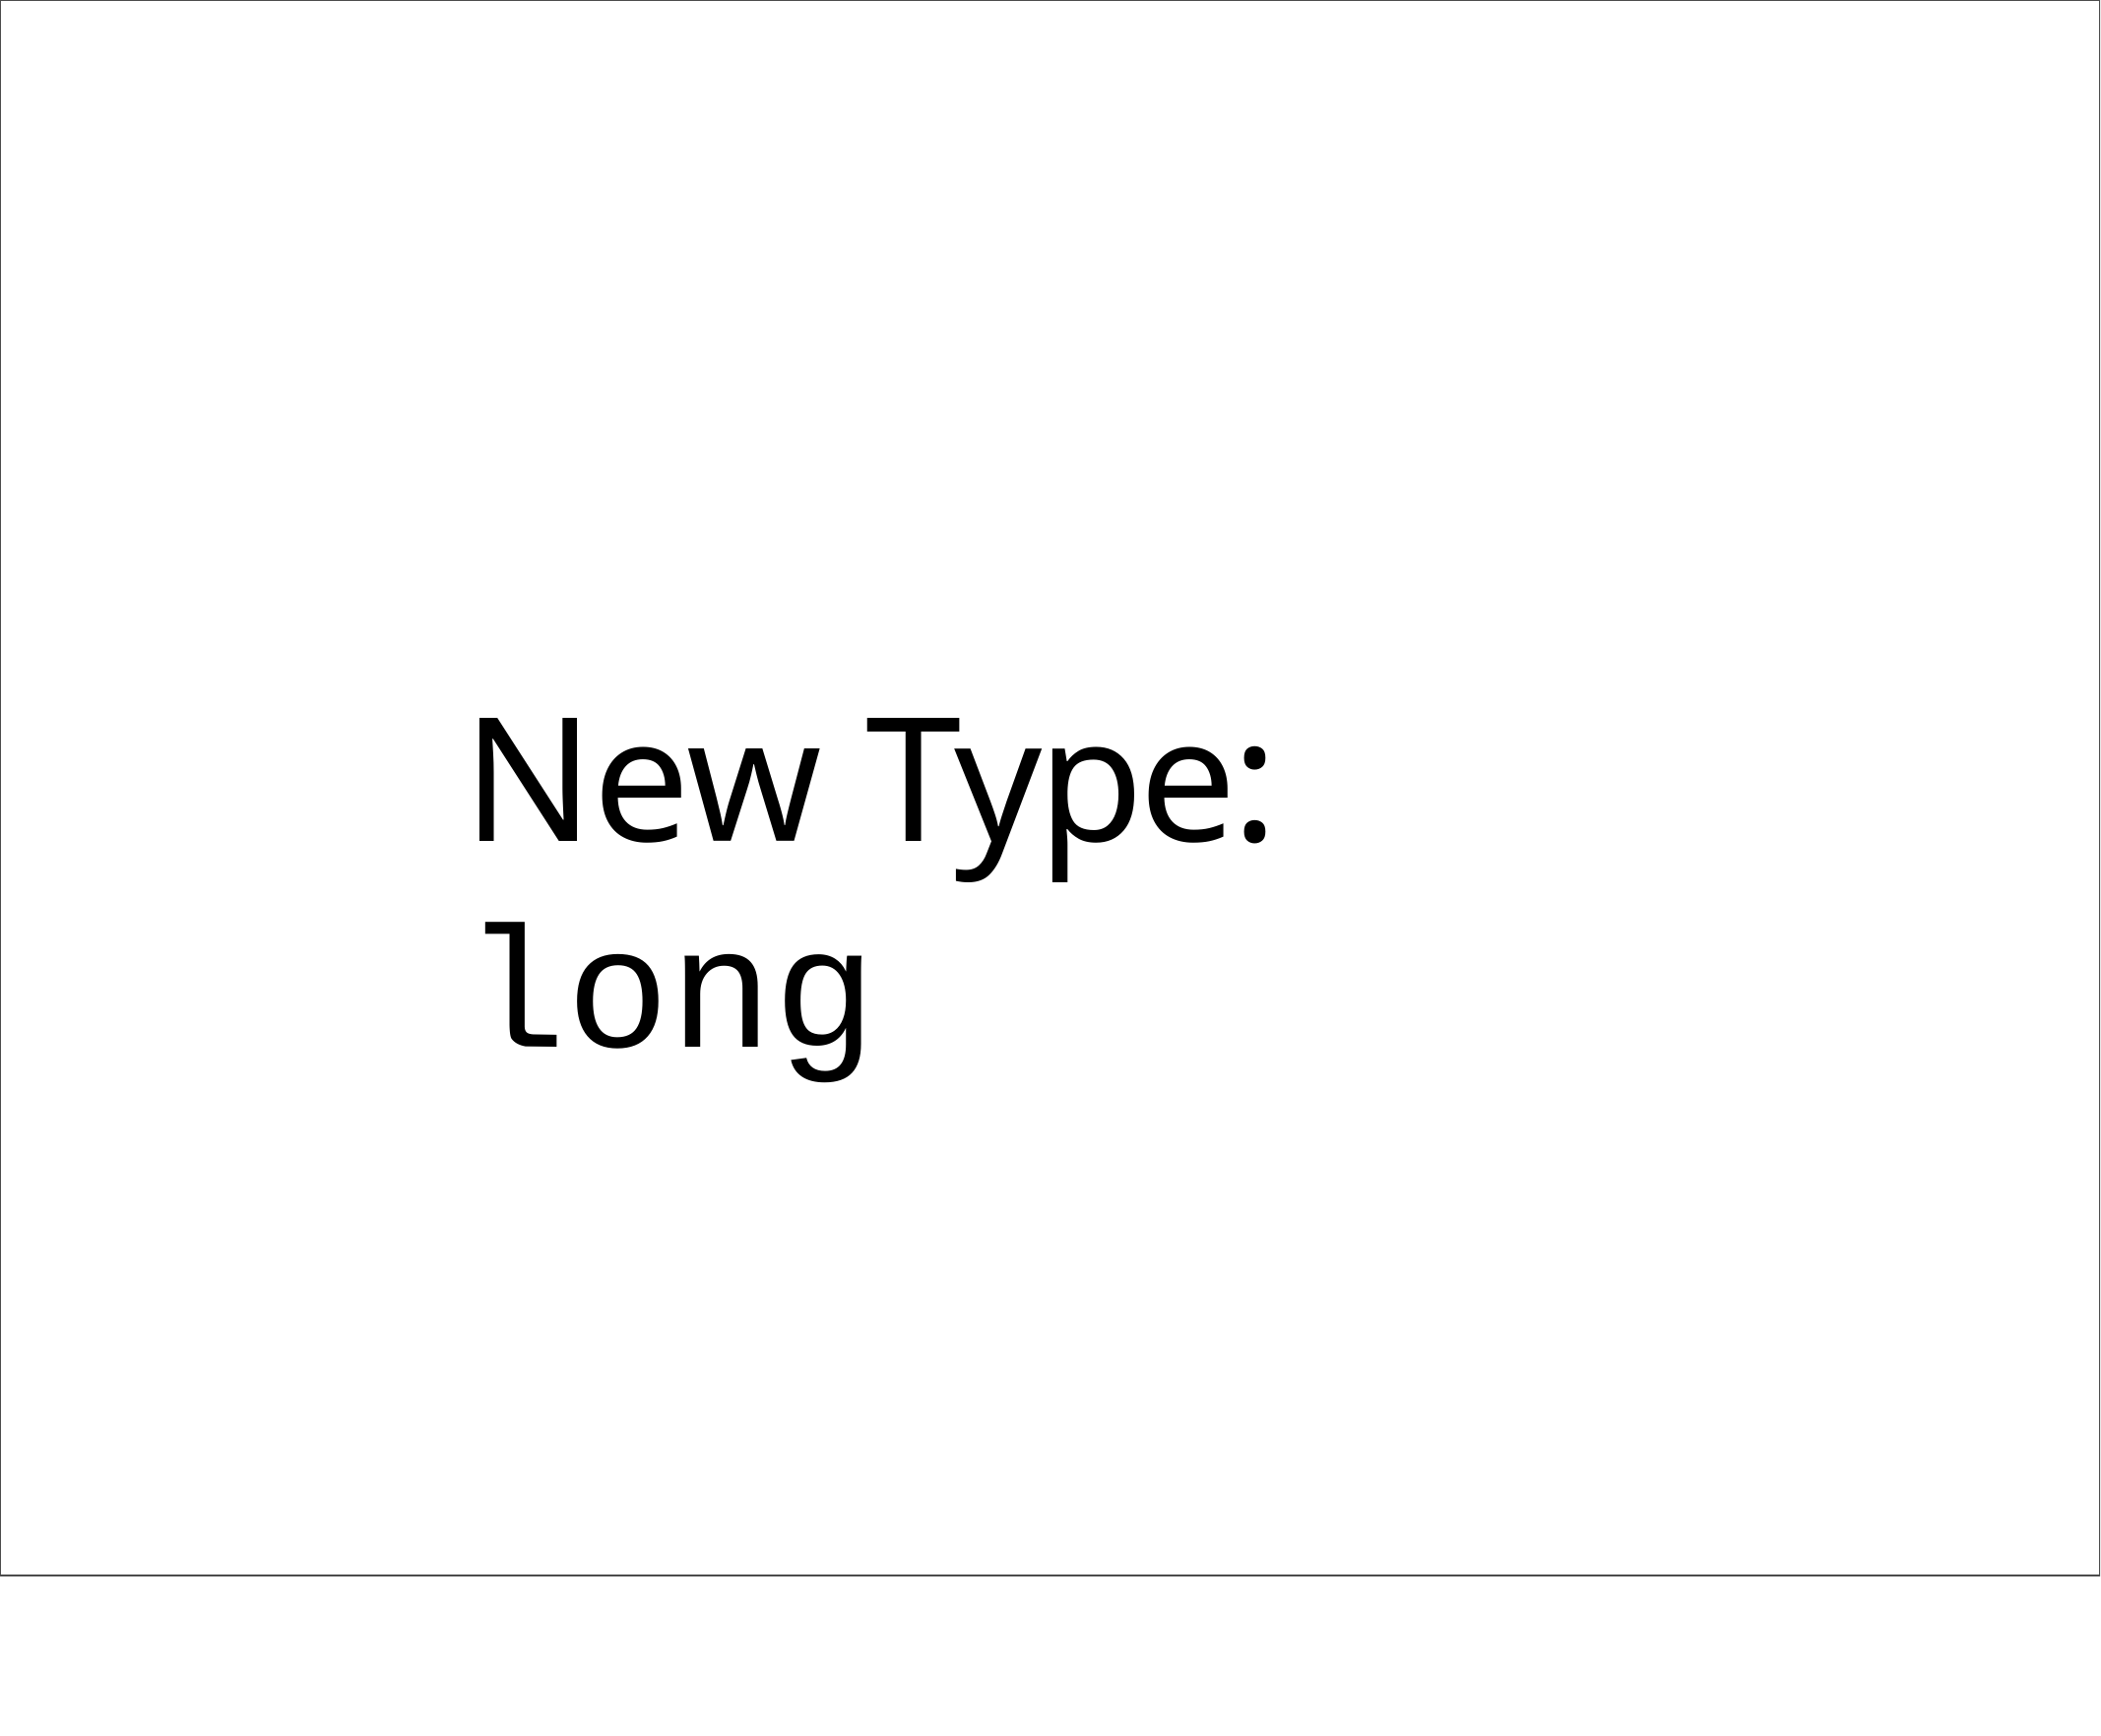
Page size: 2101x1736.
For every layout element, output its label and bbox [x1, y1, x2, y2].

text_box [0, 0, 2101, 1575]
